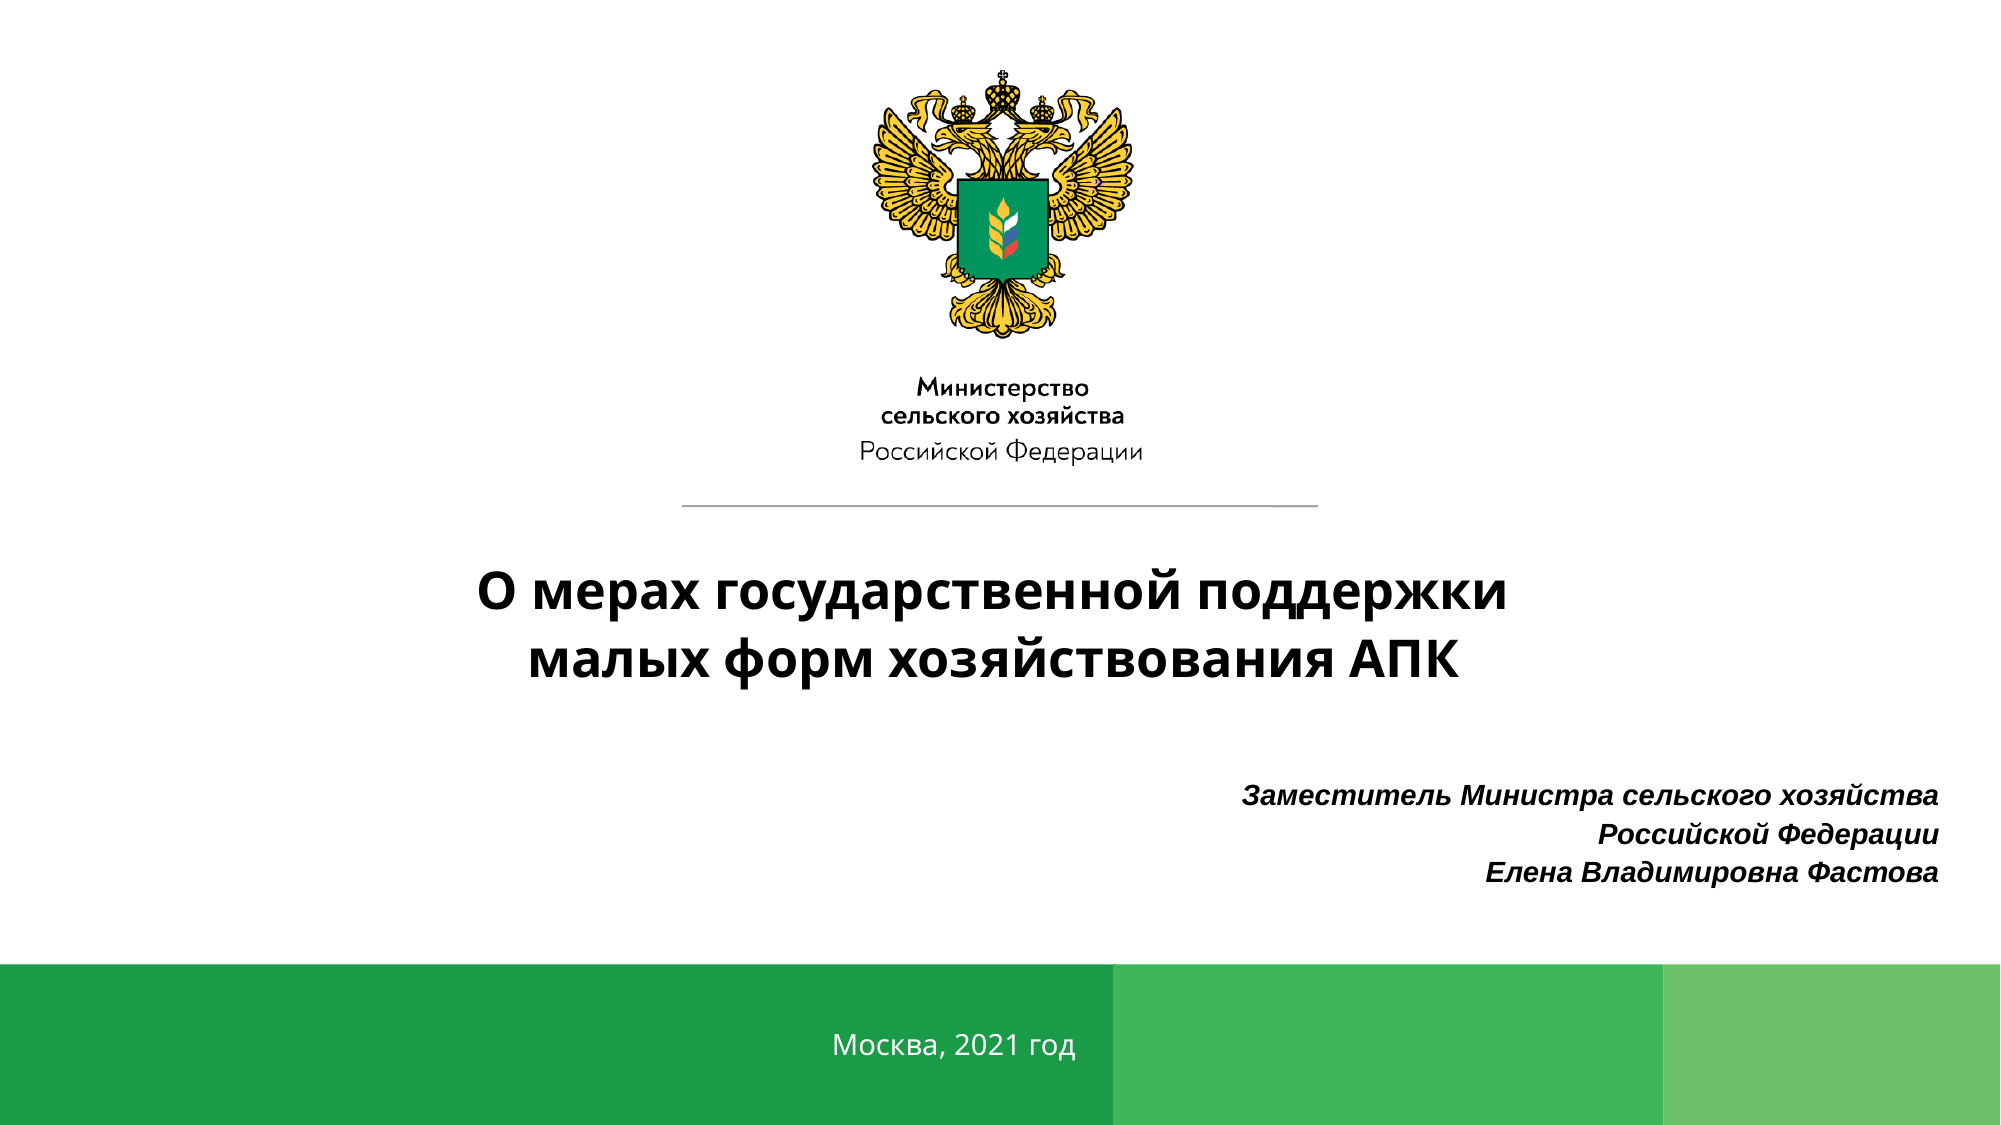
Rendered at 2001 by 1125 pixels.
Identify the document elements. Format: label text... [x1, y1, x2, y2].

text_box Москва, 2021 год [747, 1018, 1161, 1068]
text_box Заместитель Министра сельского хозяйства Российской Федерации Елена Владимировна Фастова [1160, 743, 1955, 918]
picture [786, 13, 1214, 525]
text_box О мерах государственной поддержки малых форм хозяйствования АПК [0, 532, 2000, 707]
